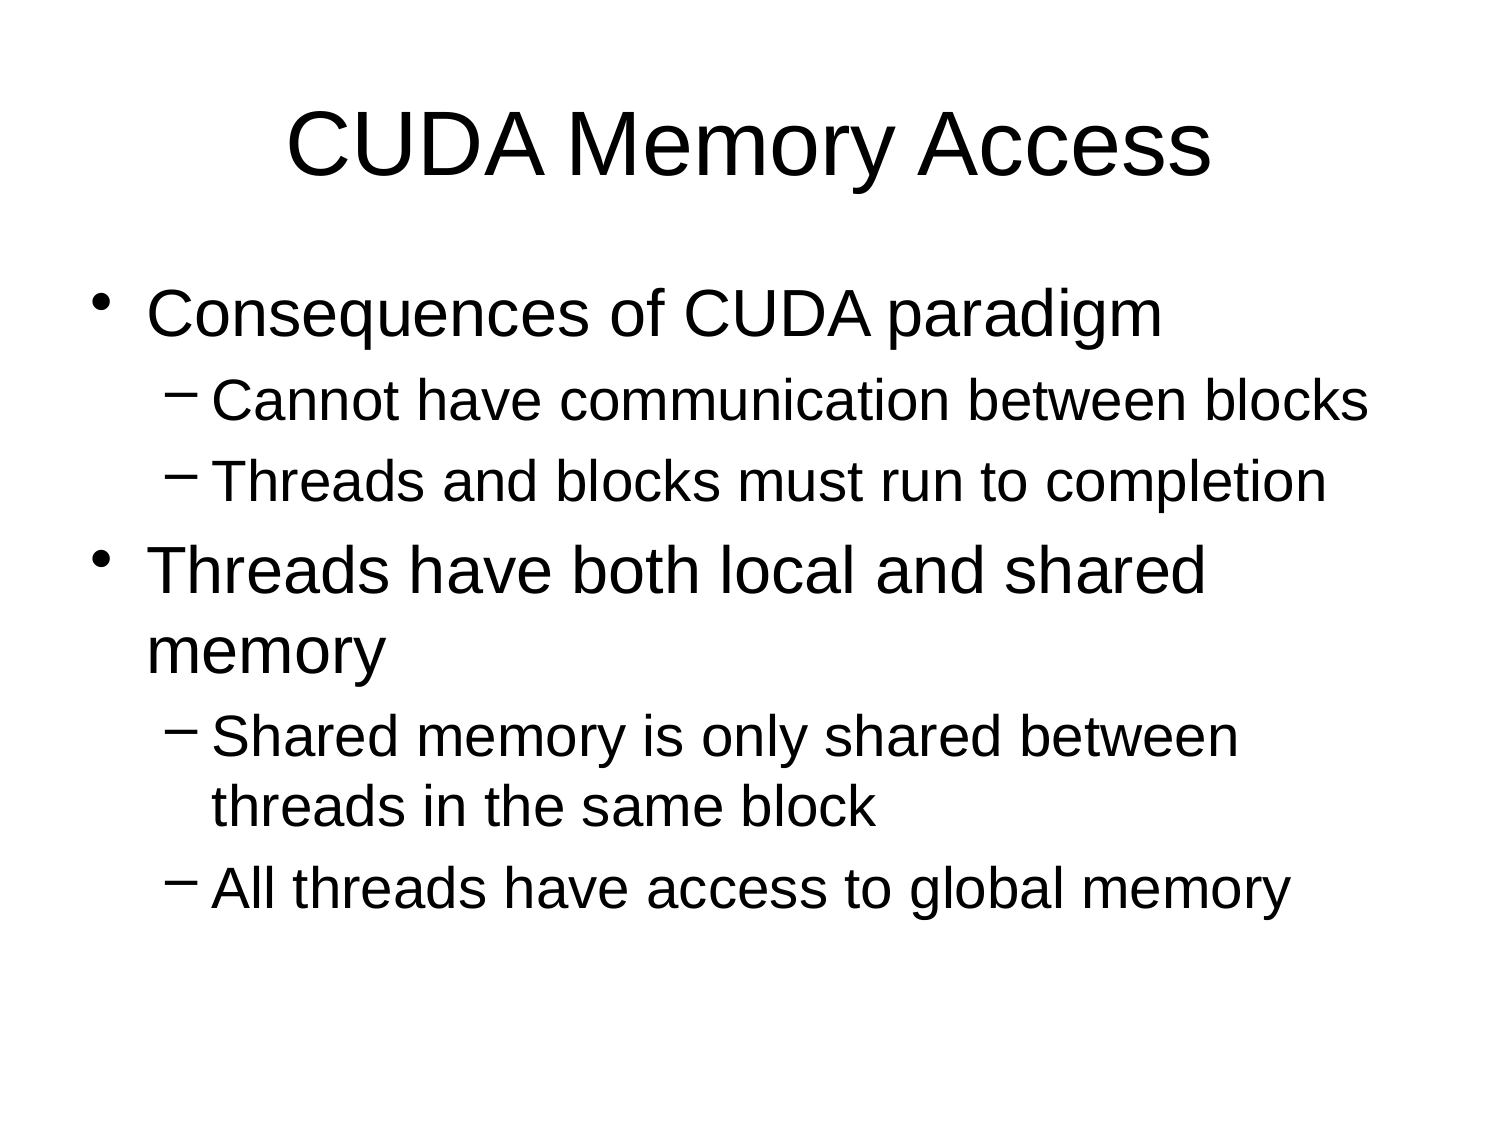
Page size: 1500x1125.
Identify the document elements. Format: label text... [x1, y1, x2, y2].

title CUDA Memory Access [75, 45, 1425, 233]
list Consequences of CUDA paradigm Cannot have communication between blocks Threads and blocks must run to completion Threads have both local and shared memory Shared memory is only shared between threads in the same block All threads have access to global memory [75, 262, 1425, 1005]
